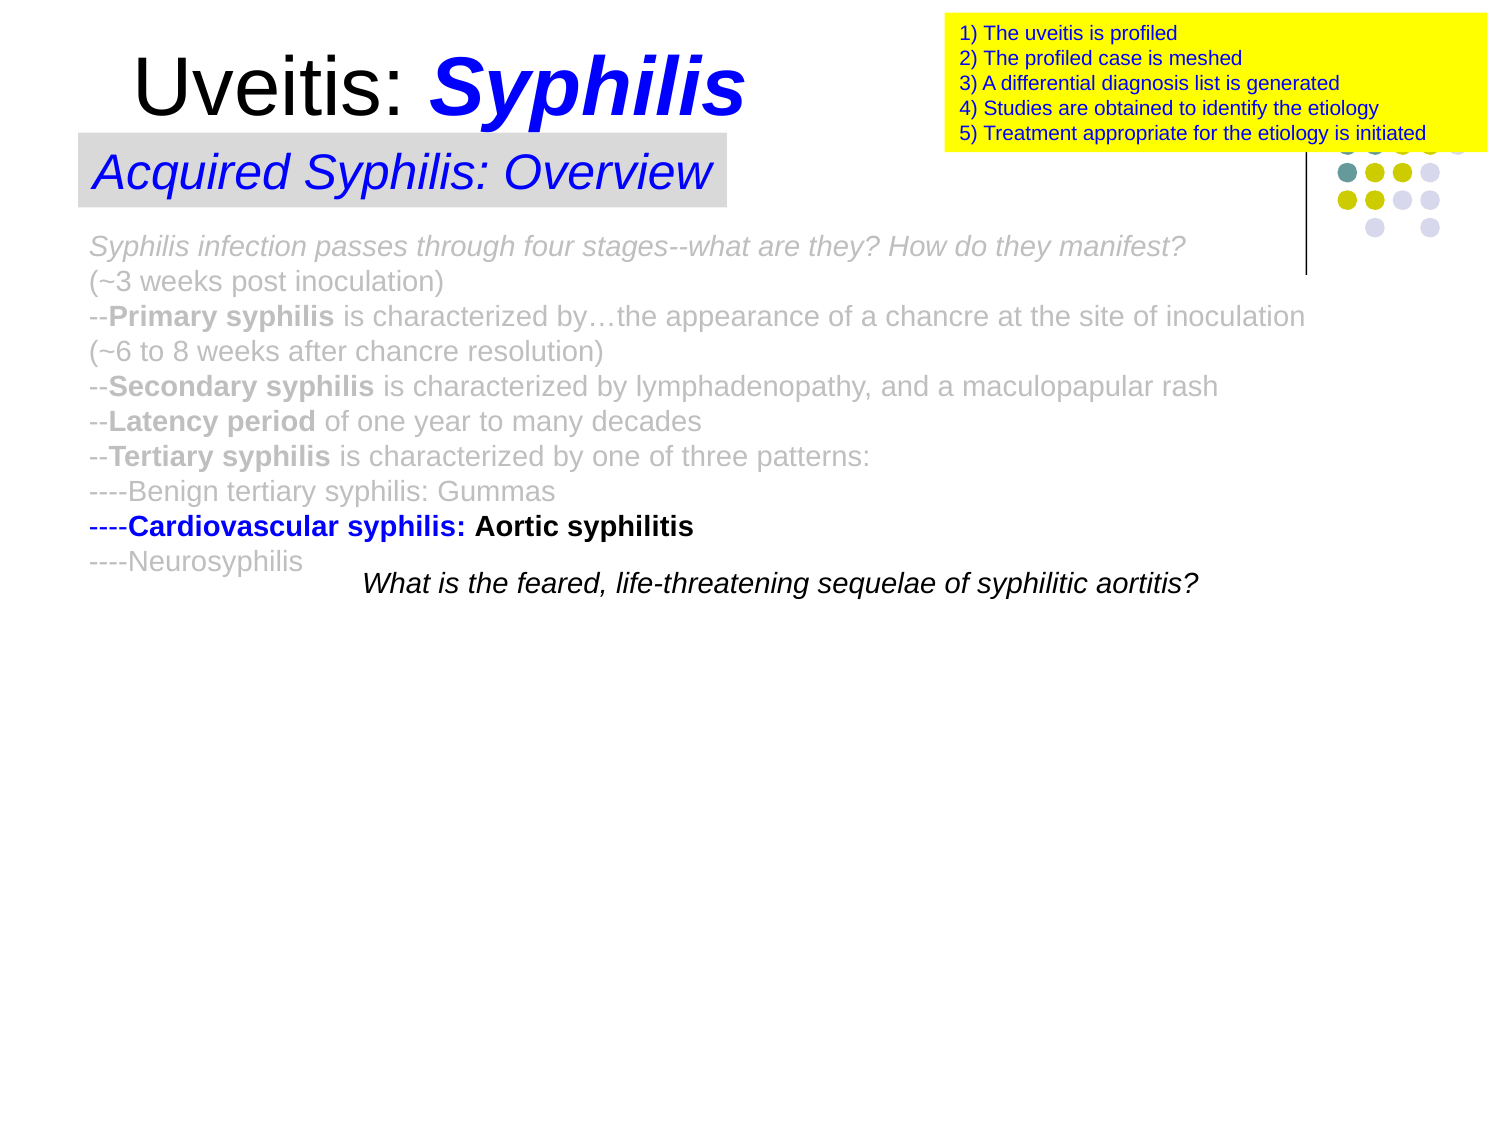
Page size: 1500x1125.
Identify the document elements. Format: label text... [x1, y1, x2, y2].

text_box Acquired Syphilis: Overview [78, 132, 727, 208]
text_box Uveitis: Syphilis [117, 24, 764, 140]
text_box 1) The uveitis is profiled 2) The profiled case is meshed 3) A differential diagnosis list is generated 4) Studies are obtained to identify the etiology 5) Treatment appropriate for the etiology is initiated [944, 12, 1488, 153]
text_box Syphilis infection passes through four stages--what are they? How do they manifest? (~3 weeks post inoculation) --Primary syphilis is characterized by…the appearance of a chancre at the site of inoculation (~6 to 8 weeks after chancre resolution) --Secondary syphilis is characterized by lymphadenopathy, and a maculopapular rash --Latency period of one year to many decades --Tertiary syphilis is characterized by one of three patterns: ----Benign tertiary syphilis: Gummas ----Cardiovascular syphilis: Aortic syphilitis ----Neurosyphilis [74, 219, 1416, 585]
text_box What is the feared, life-threatening sequelae of syphilitic aortitis? [347, 556, 1216, 607]
